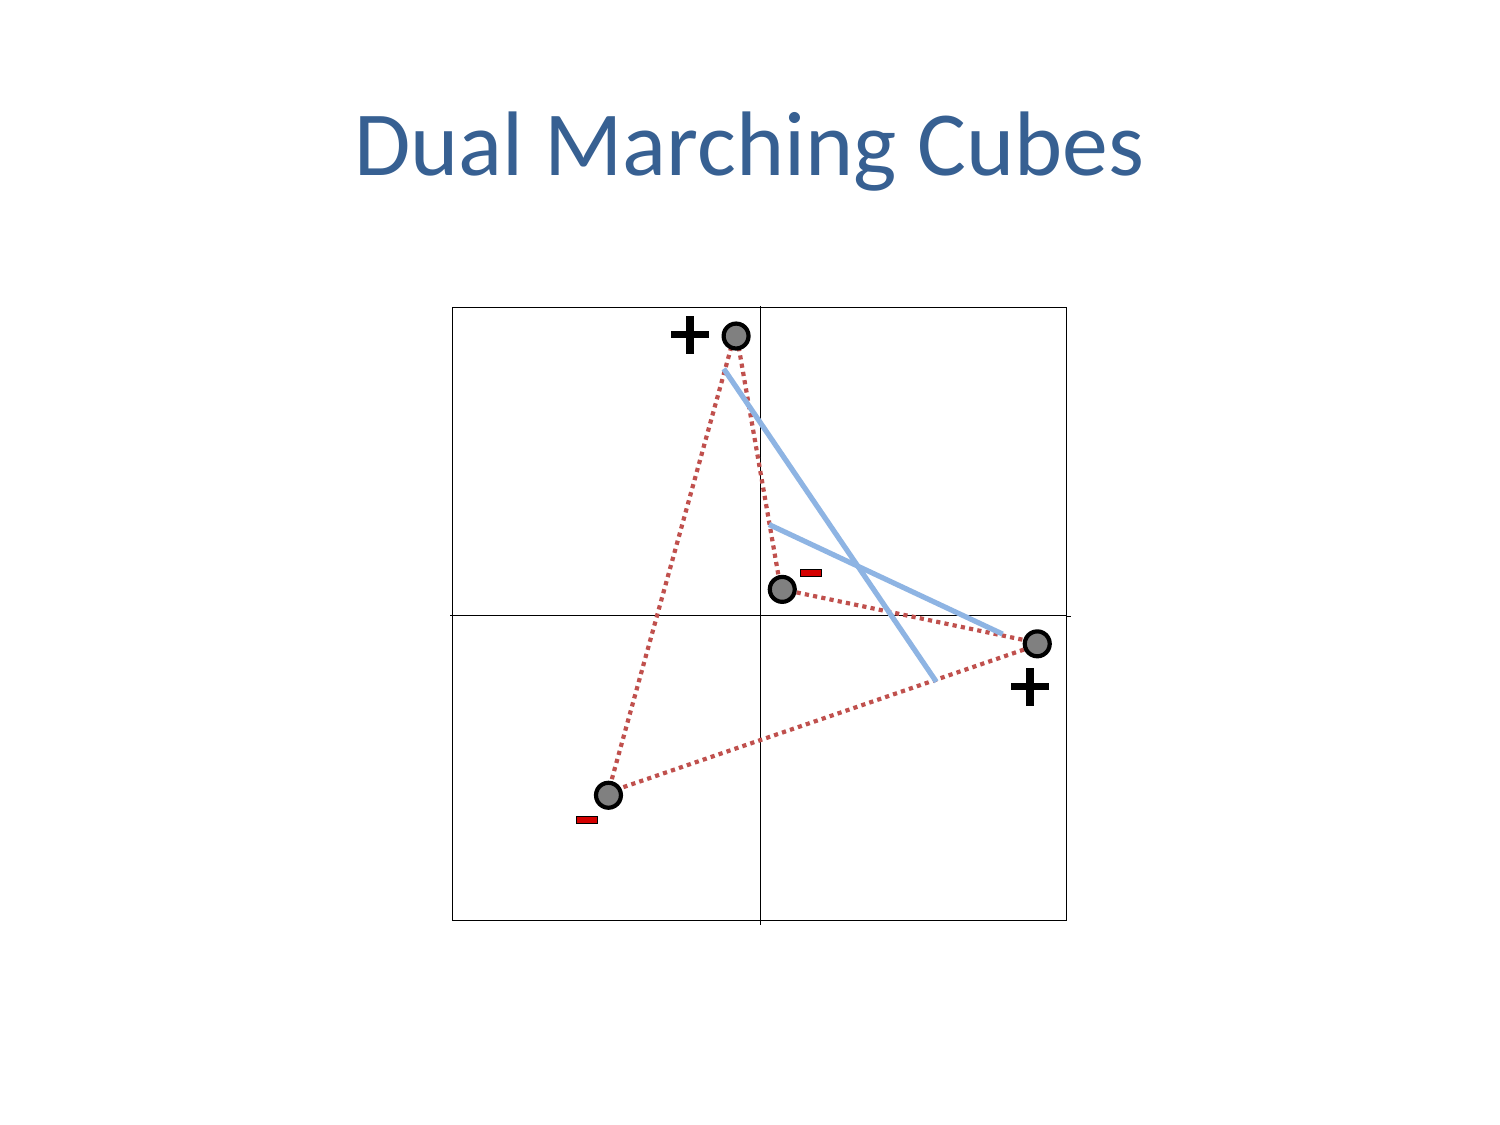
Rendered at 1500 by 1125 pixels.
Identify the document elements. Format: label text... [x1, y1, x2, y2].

text_box [593, 780, 624, 810]
text_box [767, 574, 797, 604]
text_box [800, 569, 822, 577]
text_box [1022, 629, 1052, 659]
title Dual Marching Cubes [75, 45, 1425, 233]
text_box [452, 307, 760, 615]
text_box [1011, 668, 1049, 706]
text_box [721, 321, 751, 351]
text_box [452, 616, 760, 921]
text_box [671, 316, 709, 354]
text_box [761, 307, 1067, 921]
text_box [576, 816, 598, 824]
